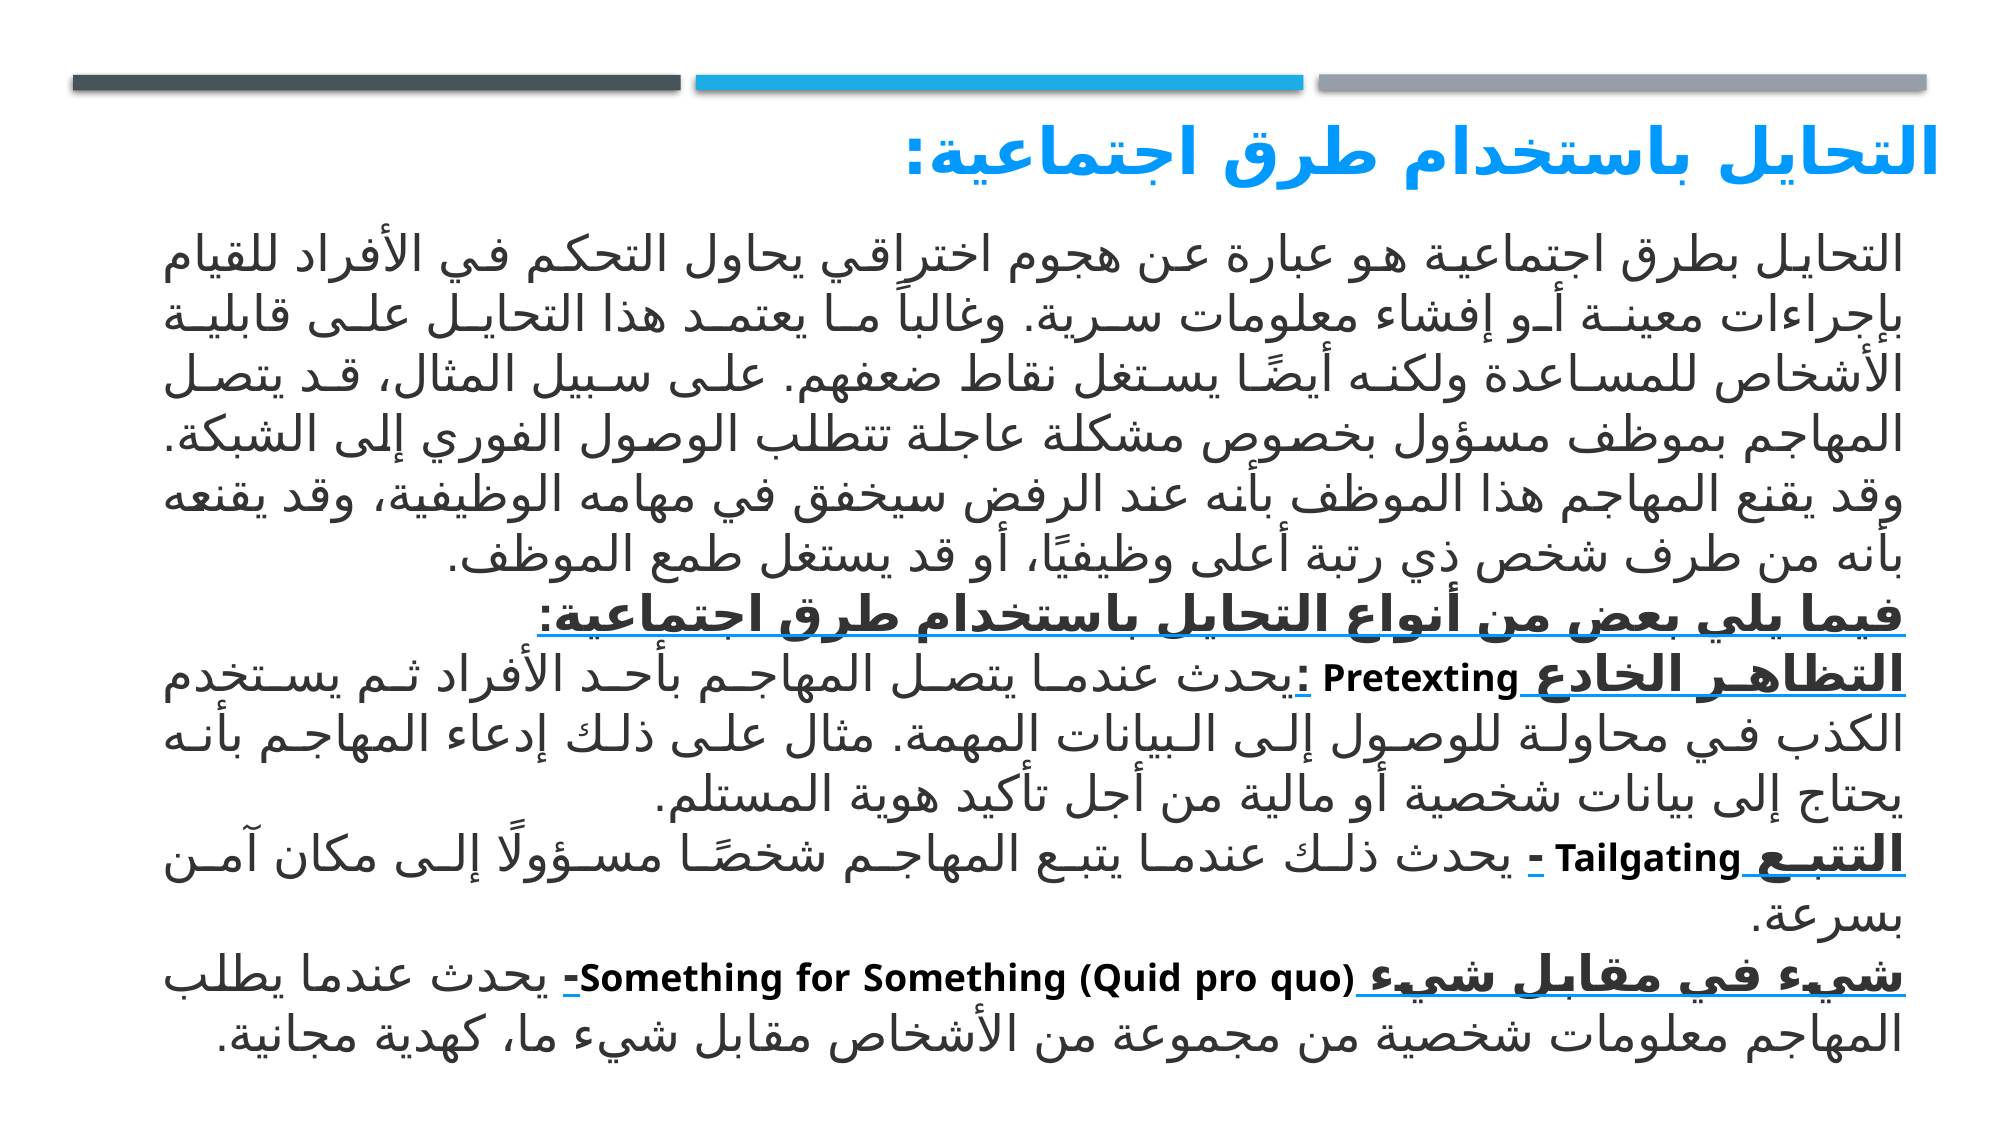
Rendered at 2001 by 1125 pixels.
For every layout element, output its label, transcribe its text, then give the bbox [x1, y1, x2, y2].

title التحايل باستخدام طرق اجتماعية: [147, 98, 1957, 195]
text_box التحايل بطرق اجتماعية هو عبارة عن هجوم اختراقي يحاول التحكم في الأفراد للقيام بإجراءات معينة أو إفشاء معلومات سرية. وغالباً ما يعتمد هذا التحايل على قابلية الأشخاص للمساعدة ولكنه أيضًا يستغل نقاط ضعفهم. على سبيل المثال، قد يتصل المهاجم بموظف مسؤول بخصوص مشكلة عاجلة تتطلب الوصول الفوري إلى الشبكة. وقد يقنع المهاجم هذا الموظف بأنه عند الرفض سيخفق في مهامه الوظيفية، وقد يقنعه بأنه من طرف شخص ذي رتبة أعلى وظيفيًا، أو قد يستغل طمع الموظف. فيما يلي بعض من أنواع التحايل باستخدام طرق اجتماعية: التظاهر الخادع Pretexting :يحدث عندما يتصل المهاجم بأحد الأفراد ثم يستخدم الكذب في محاولة للوصول إلى البيانات المهمة. مثال على ذلك إدعاء المهاجم بأنه يحتاج إلى بيانات شخصية أو مالية من أجل تأكيد هوية المستلم. التتبع Tailgating - يحدث ذلك عندما يتبع المهاجم شخصًا مسؤولًا إلى مكان آمن بسرعة. شيء في مقابل شيء Something for Something (Quid pro quo)- يحدث عندما يطلب المهاجم معلومات شخصية من مجموعة من الأشخاص مقابل شيء ما، كهدية مجانية. [147, 213, 1921, 1069]
